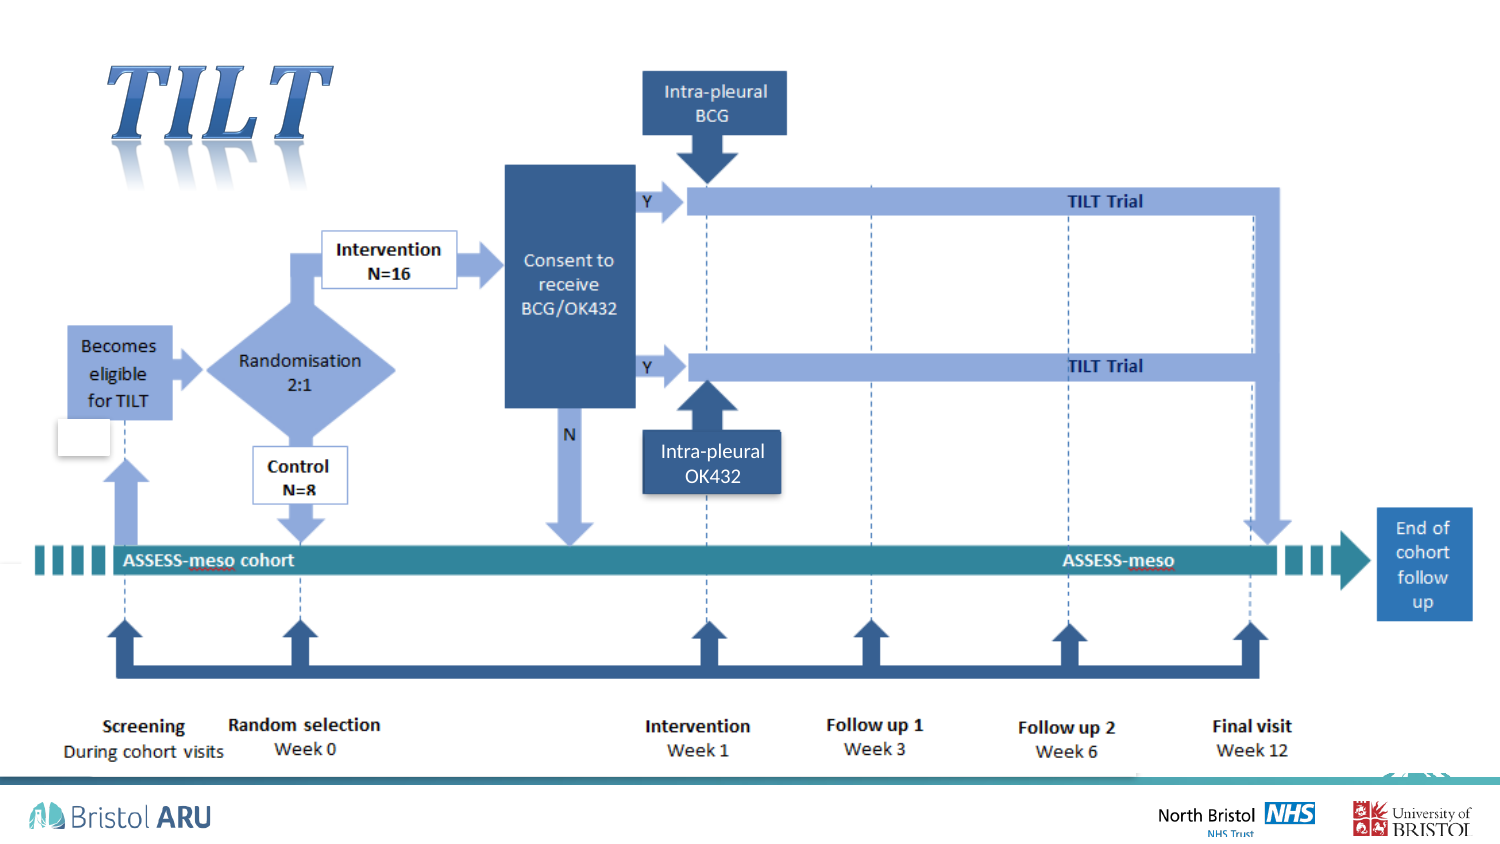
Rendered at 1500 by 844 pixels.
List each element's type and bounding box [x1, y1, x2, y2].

picture [71, 29, 353, 222]
list [21, 49, 1488, 773]
picture [0, 773, 1500, 785]
